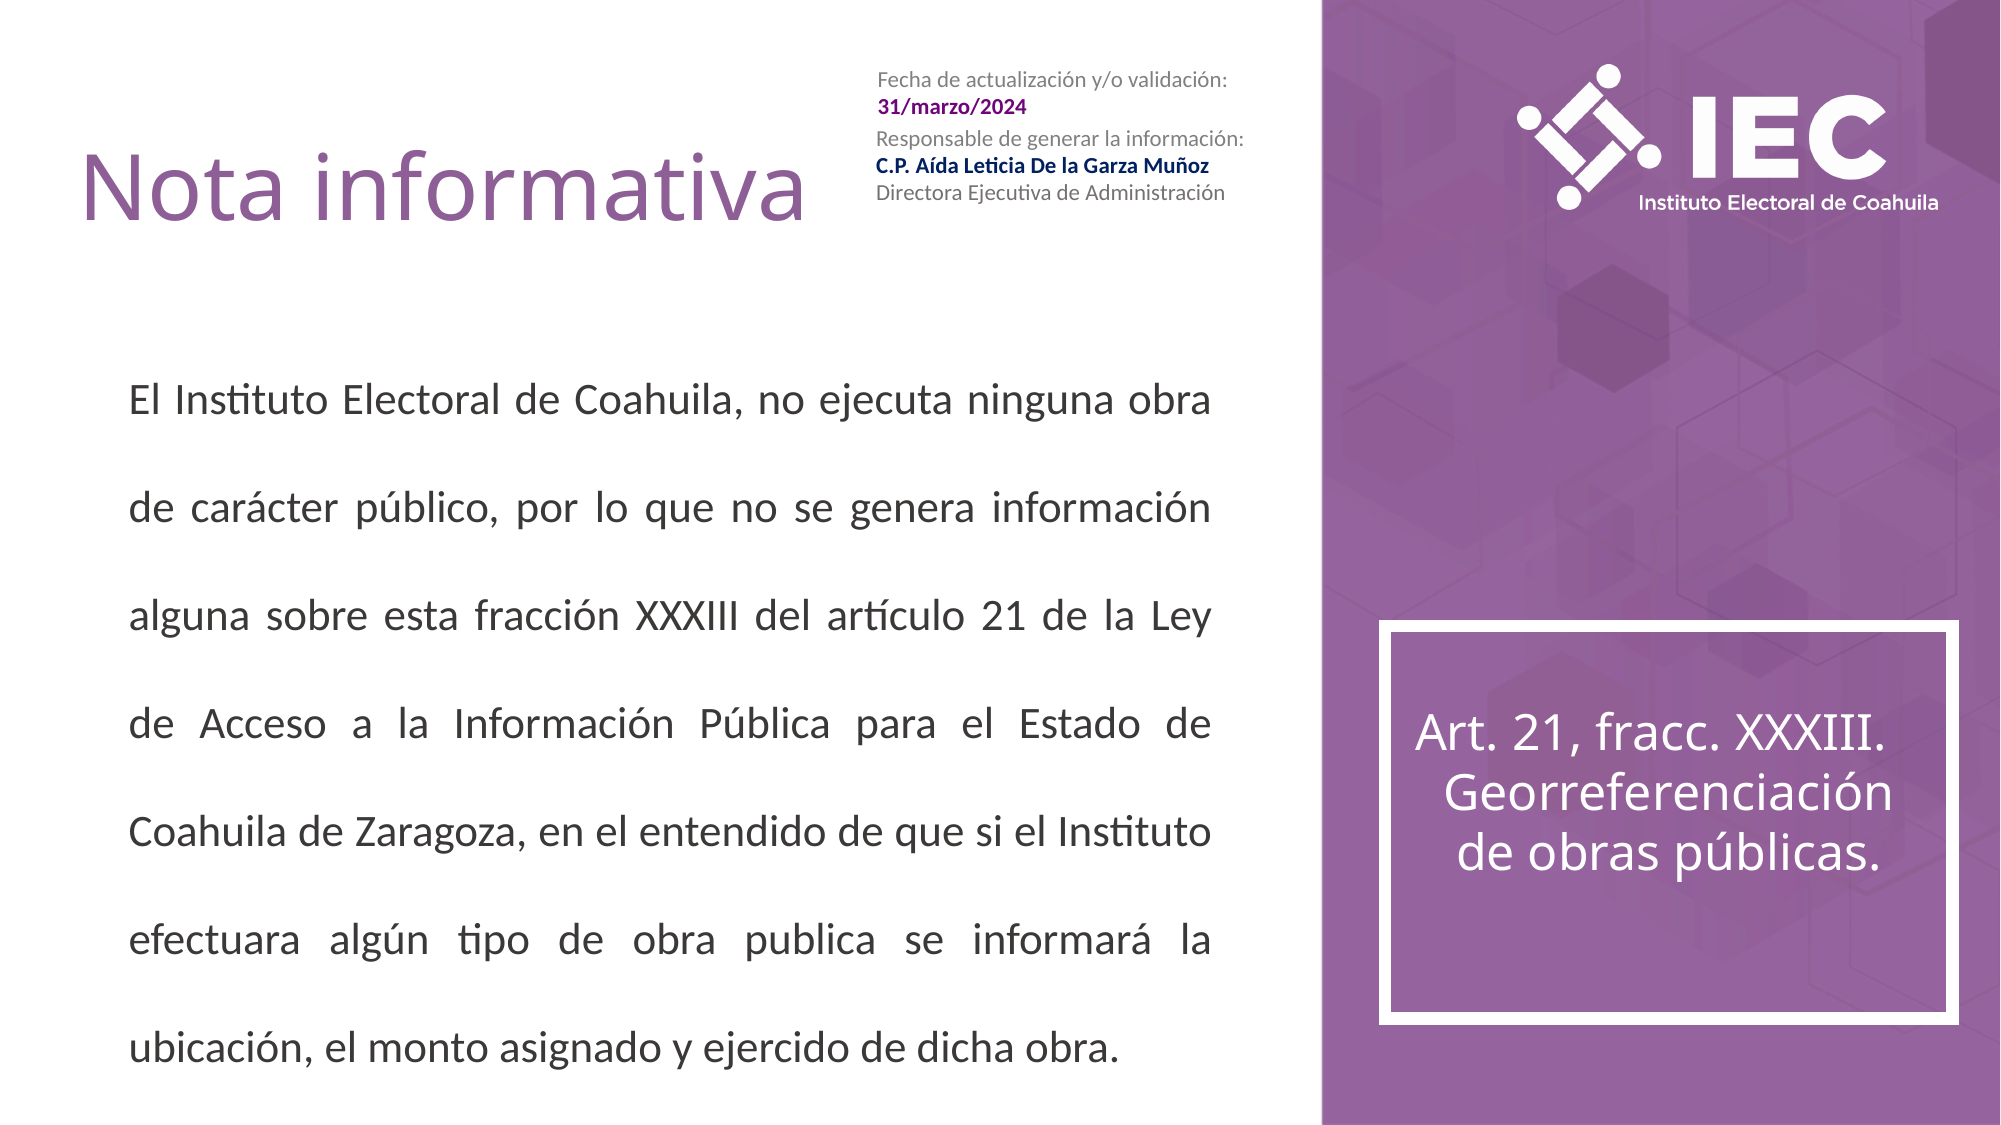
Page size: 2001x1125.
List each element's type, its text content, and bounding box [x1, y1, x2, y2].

subtitle El Instituto Electoral de Coahuila, no ejecuta ninguna obra de carácter público, por lo que no se genera información alguna sobre esta fracción XXXIII del artículo 21 de la Ley de Acceso a la Información Pública para el Estado de Coahuila de Zaragoza, en el entendido de que si el Instituto efectuara algún tipo de obra publica se informará la ubicación, el monto asignado y ejercido de dicha obra. [84, 307, 1229, 1092]
text_box [1384, 625, 1954, 1019]
picture [0, 0, 2001, 1125]
text_box Fecha de actualización y/o validación: 31/marzo/2024 [862, 57, 1249, 115]
title Nota informativa [62, 110, 826, 248]
text_box Responsable de generar la información: C.P. Aída Leticia De la Garza Muñoz Directora Ejecutiva de Administración [861, 115, 1303, 241]
